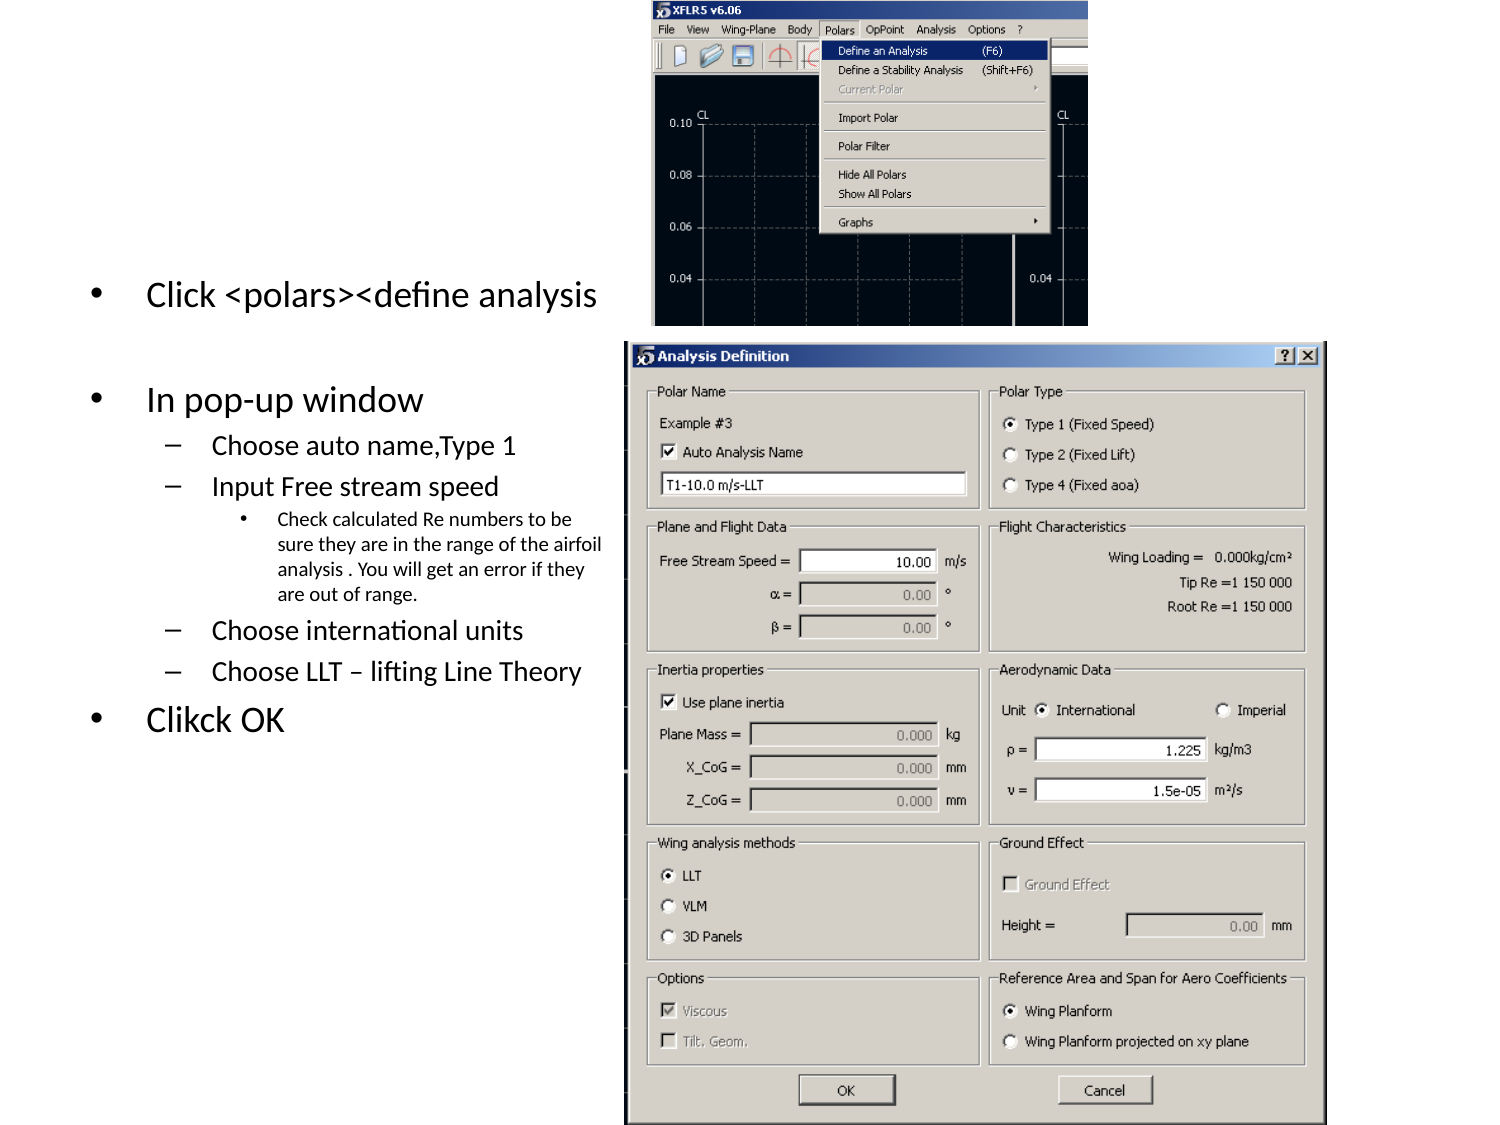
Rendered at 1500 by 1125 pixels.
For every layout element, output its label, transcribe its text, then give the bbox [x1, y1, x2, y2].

picture [624, 341, 1327, 1125]
picture [649, 0, 1088, 326]
list Click <polars><define analysis In pop-up window Choose auto name,Type 1 Input Free stream speed Check calculated Re numbers to be sure they are in the range of the airfoil analysis . You will get an error if they are out of range. Choose international units Choose LLT – lifting Line Theory Clikck OK [75, 262, 625, 1005]
